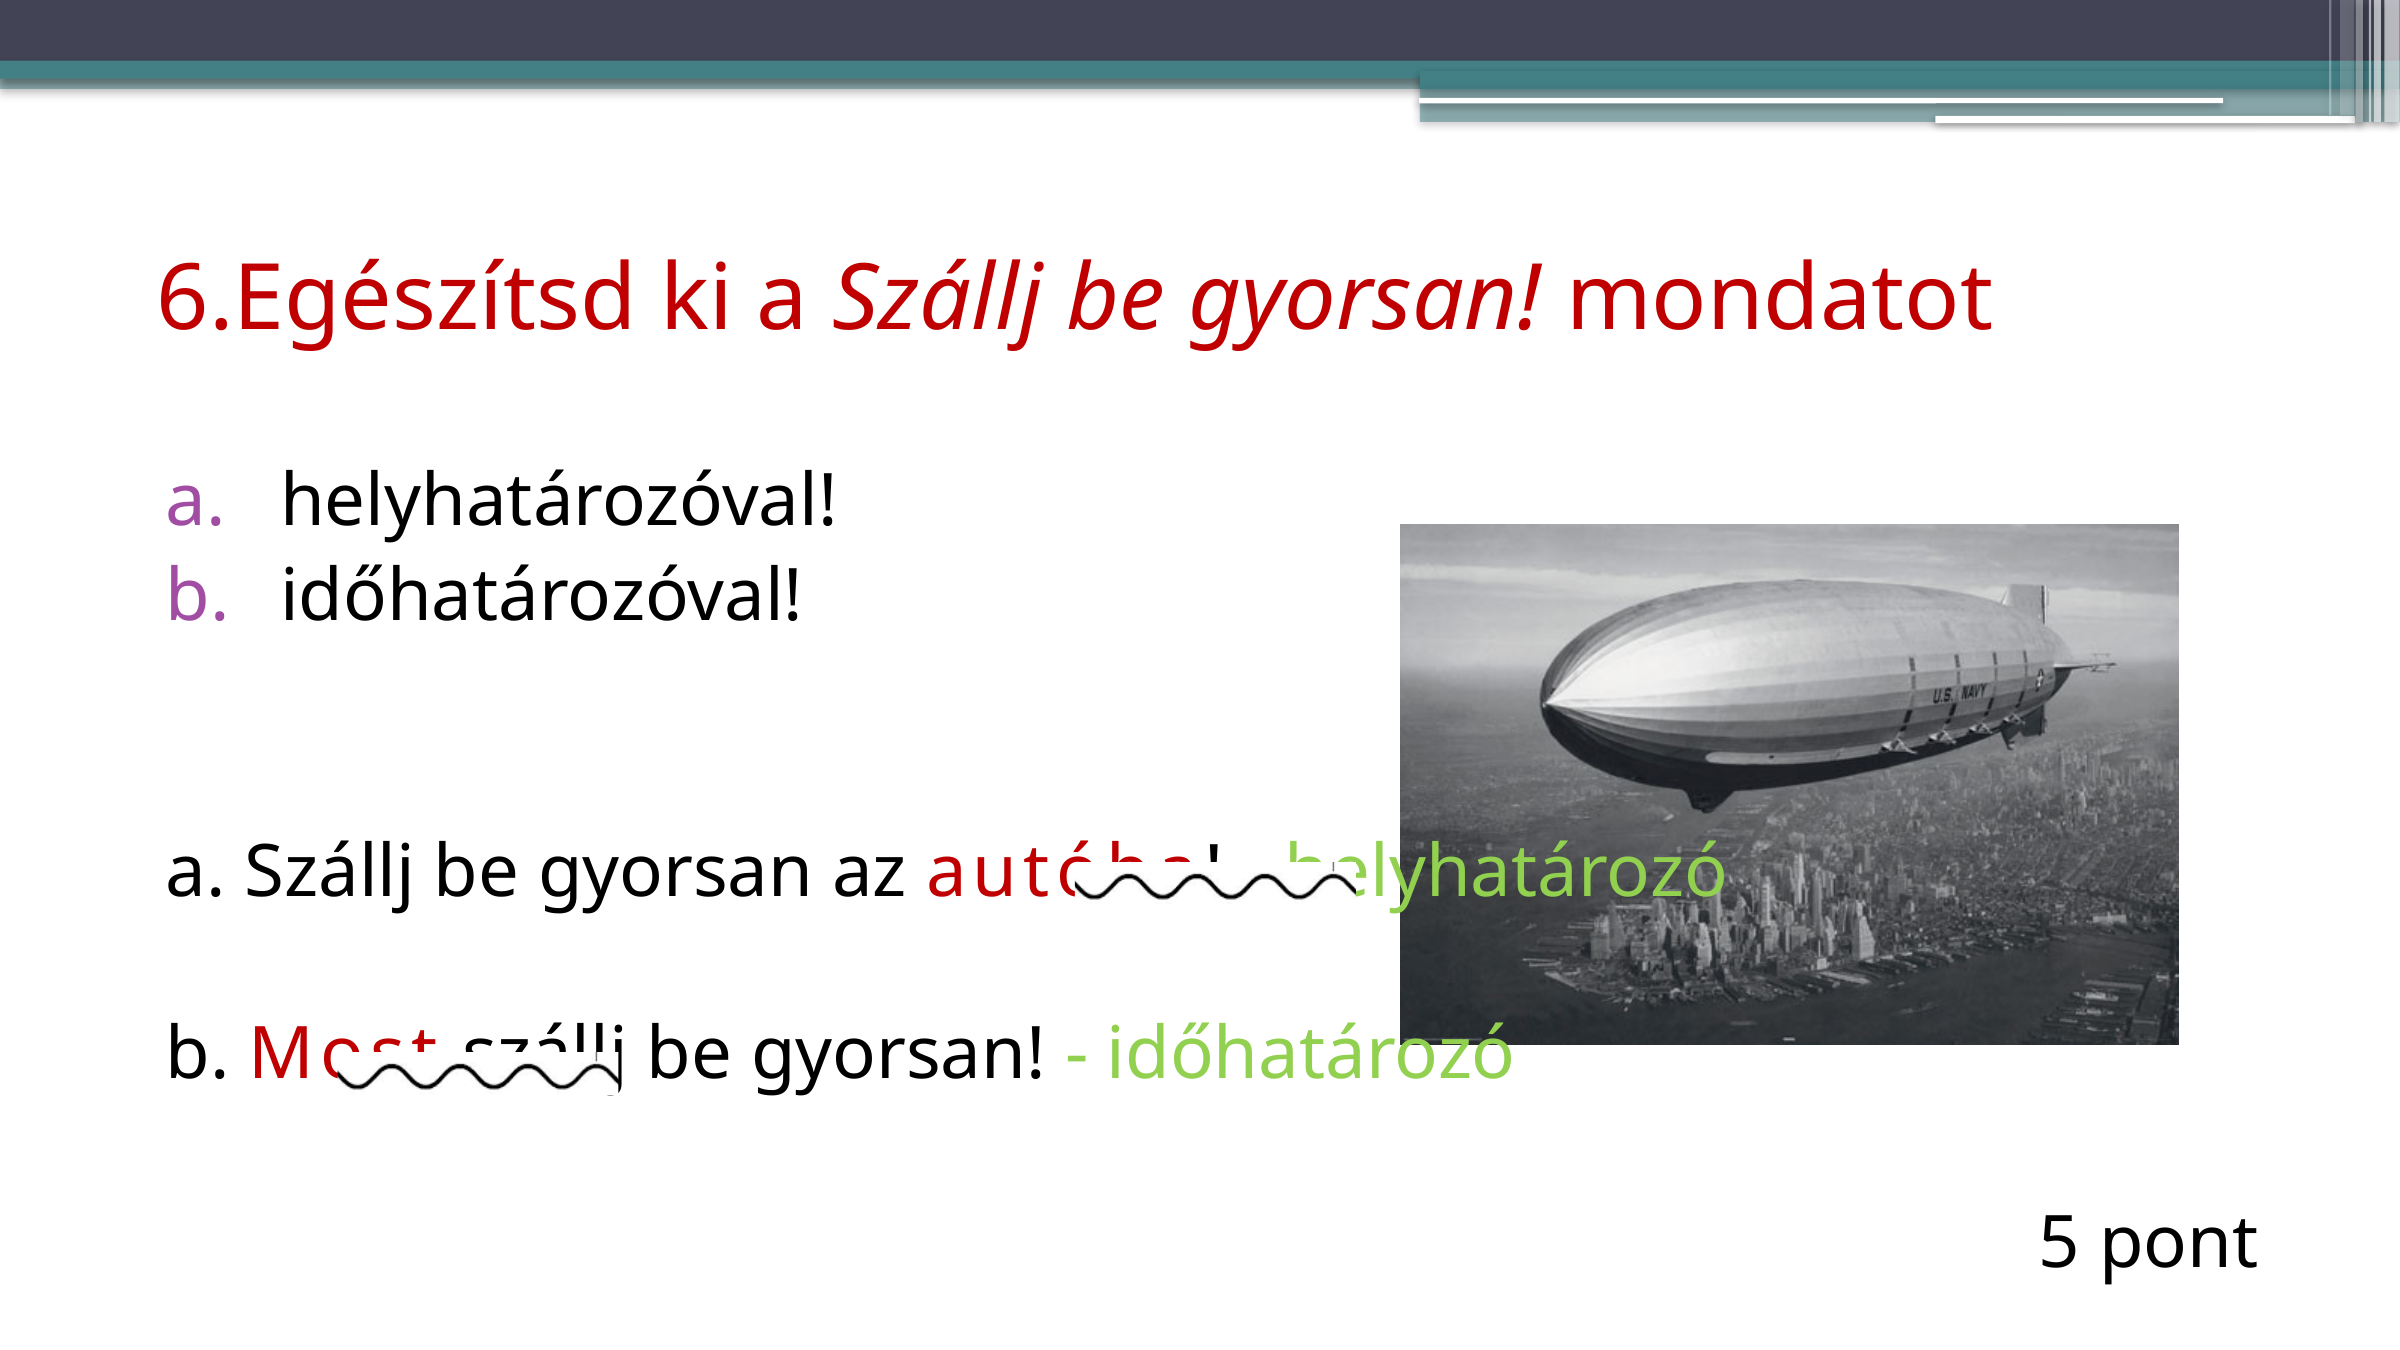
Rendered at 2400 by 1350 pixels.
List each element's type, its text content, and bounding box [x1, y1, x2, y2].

picture [337, 1052, 619, 1095]
list helyhatározóval! időhatározóval! a. Szállj be gyorsan az autóba! - helyhatározó b. Most szállj be gyorsan! - időhatározó 5 pont [120, 442, 2280, 1295]
picture [1399, 524, 2179, 1045]
picture [1074, 862, 1357, 905]
title 6.Egészítsd ki a Szállj be gyorsan! mondatot [135, 187, 2296, 398]
